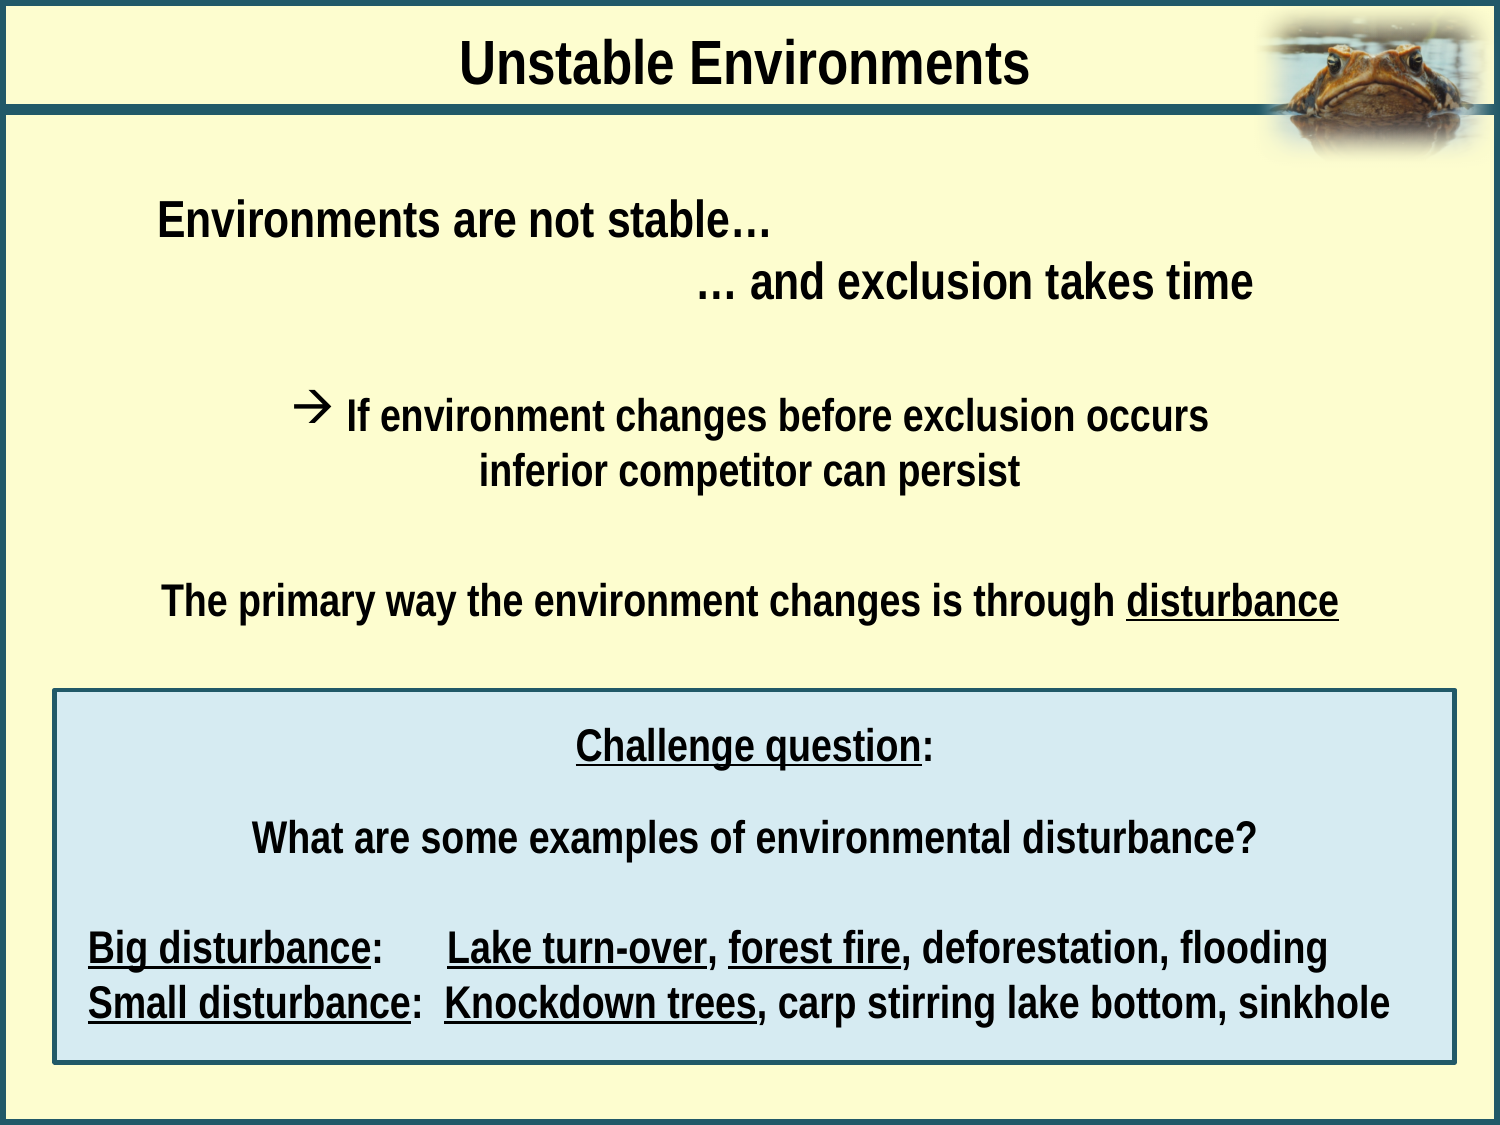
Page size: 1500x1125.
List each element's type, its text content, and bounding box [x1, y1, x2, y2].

text_box Challenge question: What are some examples of environmental disturbance? Big disturbance: Lake turn-over, forest fire, deforestation, flooding Small disturbance: Knockdown trees, carp stirring lake bottom, sinkhole [73, 708, 1437, 1036]
text_box Unstable Environments [110, 15, 1381, 105]
text_box [53, 688, 1457, 1064]
text_box Environments are not stable… … and exclusion takes time If environment changes before exclusion occurs inferior competitor can persist The primary way the environment changes is through disturbance [37, 178, 1463, 633]
picture [1300, 51, 1449, 116]
